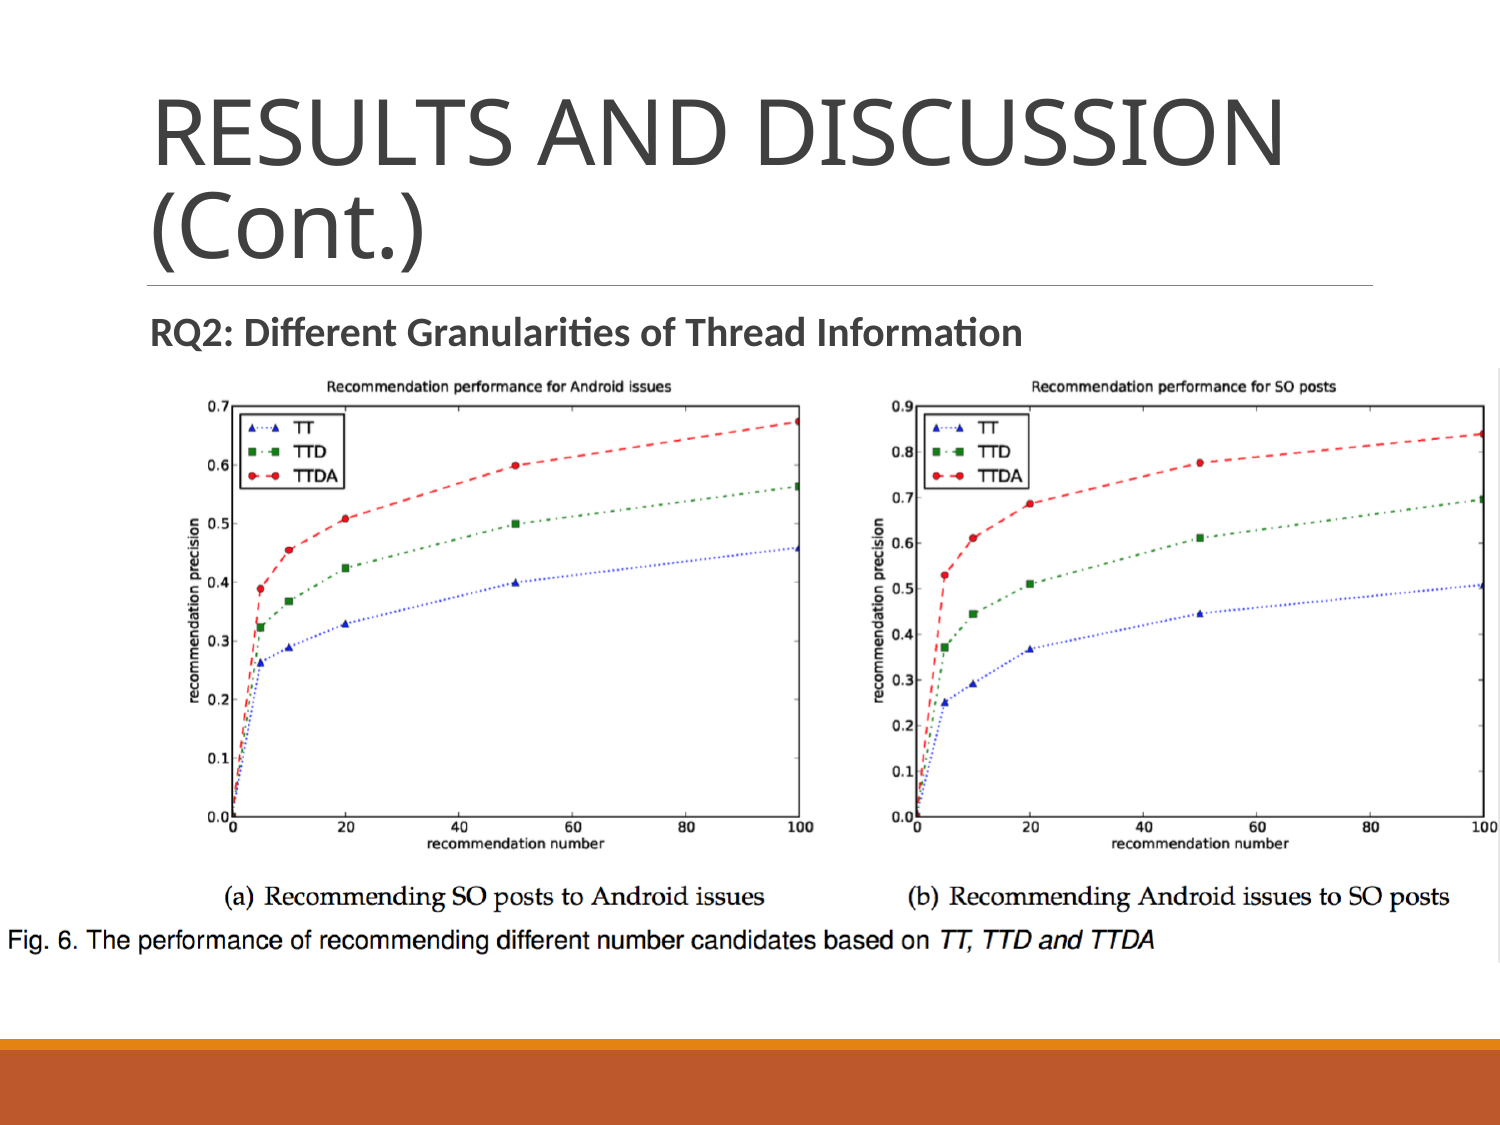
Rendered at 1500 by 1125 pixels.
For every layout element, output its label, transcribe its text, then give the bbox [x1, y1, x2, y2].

title RESULTS AND DISCUSSION (Cont.) [135, 47, 1373, 285]
list RQ2: Different Granularities of Thread Information [135, 302, 1373, 364]
picture [0, 367, 1500, 964]
